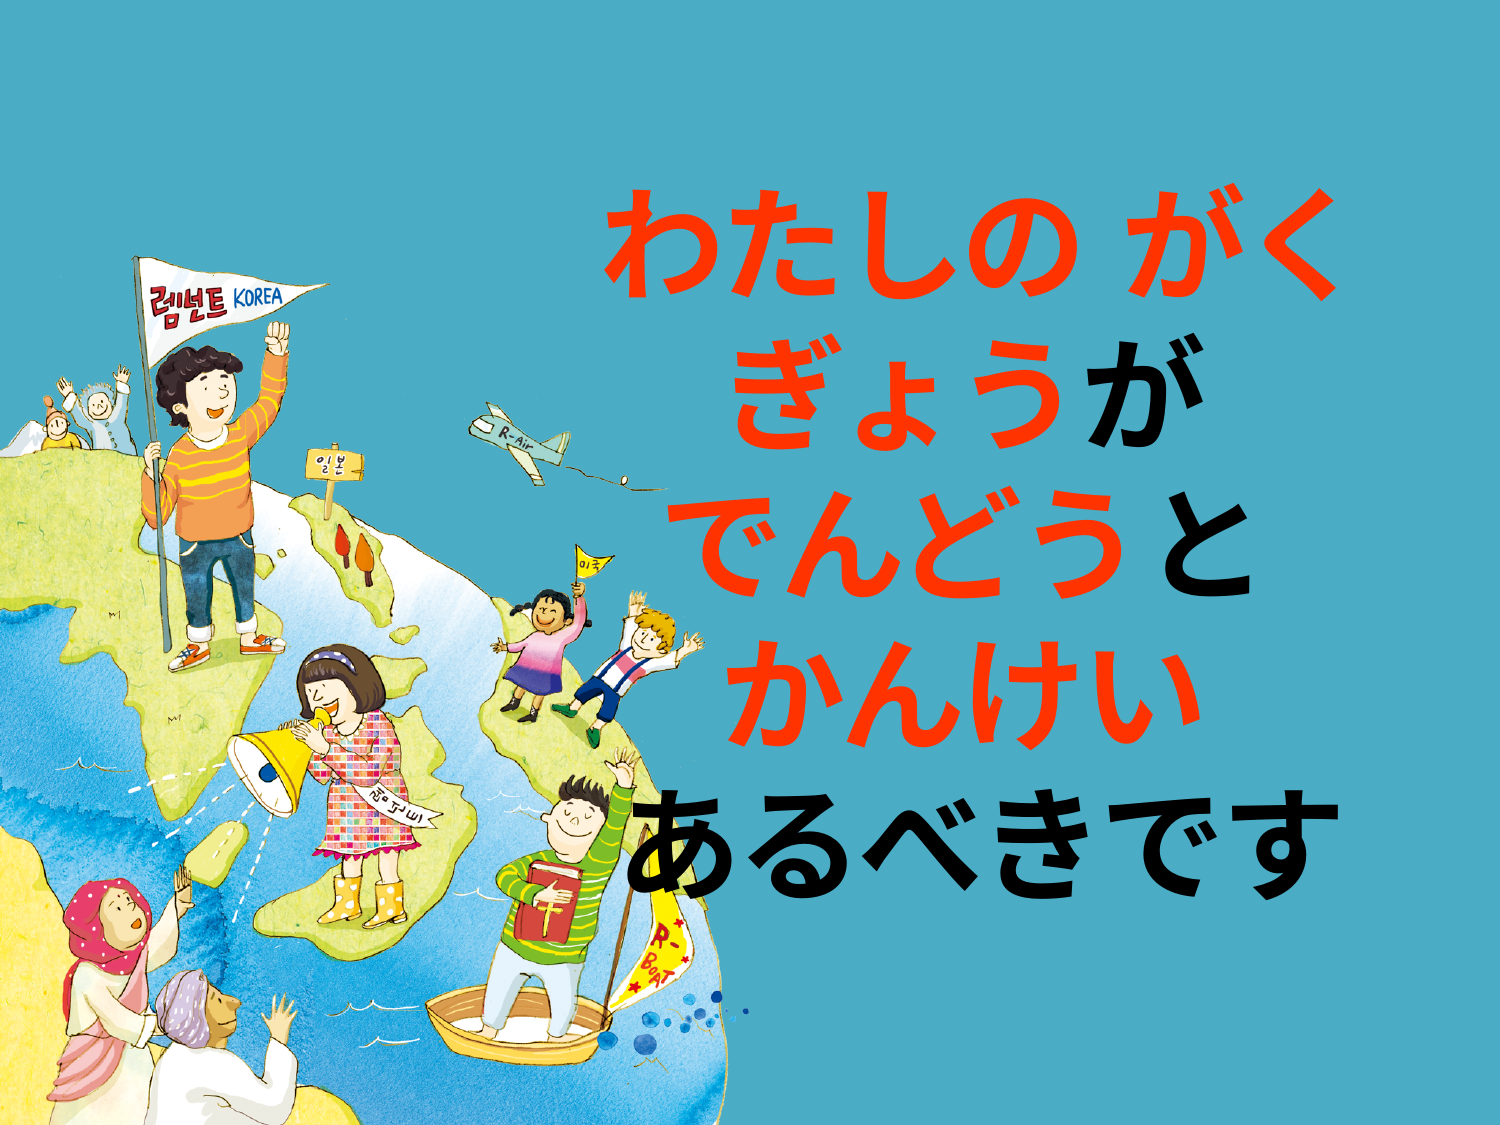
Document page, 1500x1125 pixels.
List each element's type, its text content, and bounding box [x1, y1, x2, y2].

title わたしの がくぎょうが でんどうと かんけい あるべきです [467, 149, 1496, 933]
picture [0, 255, 749, 1125]
picture [0, 799, 6, 809]
